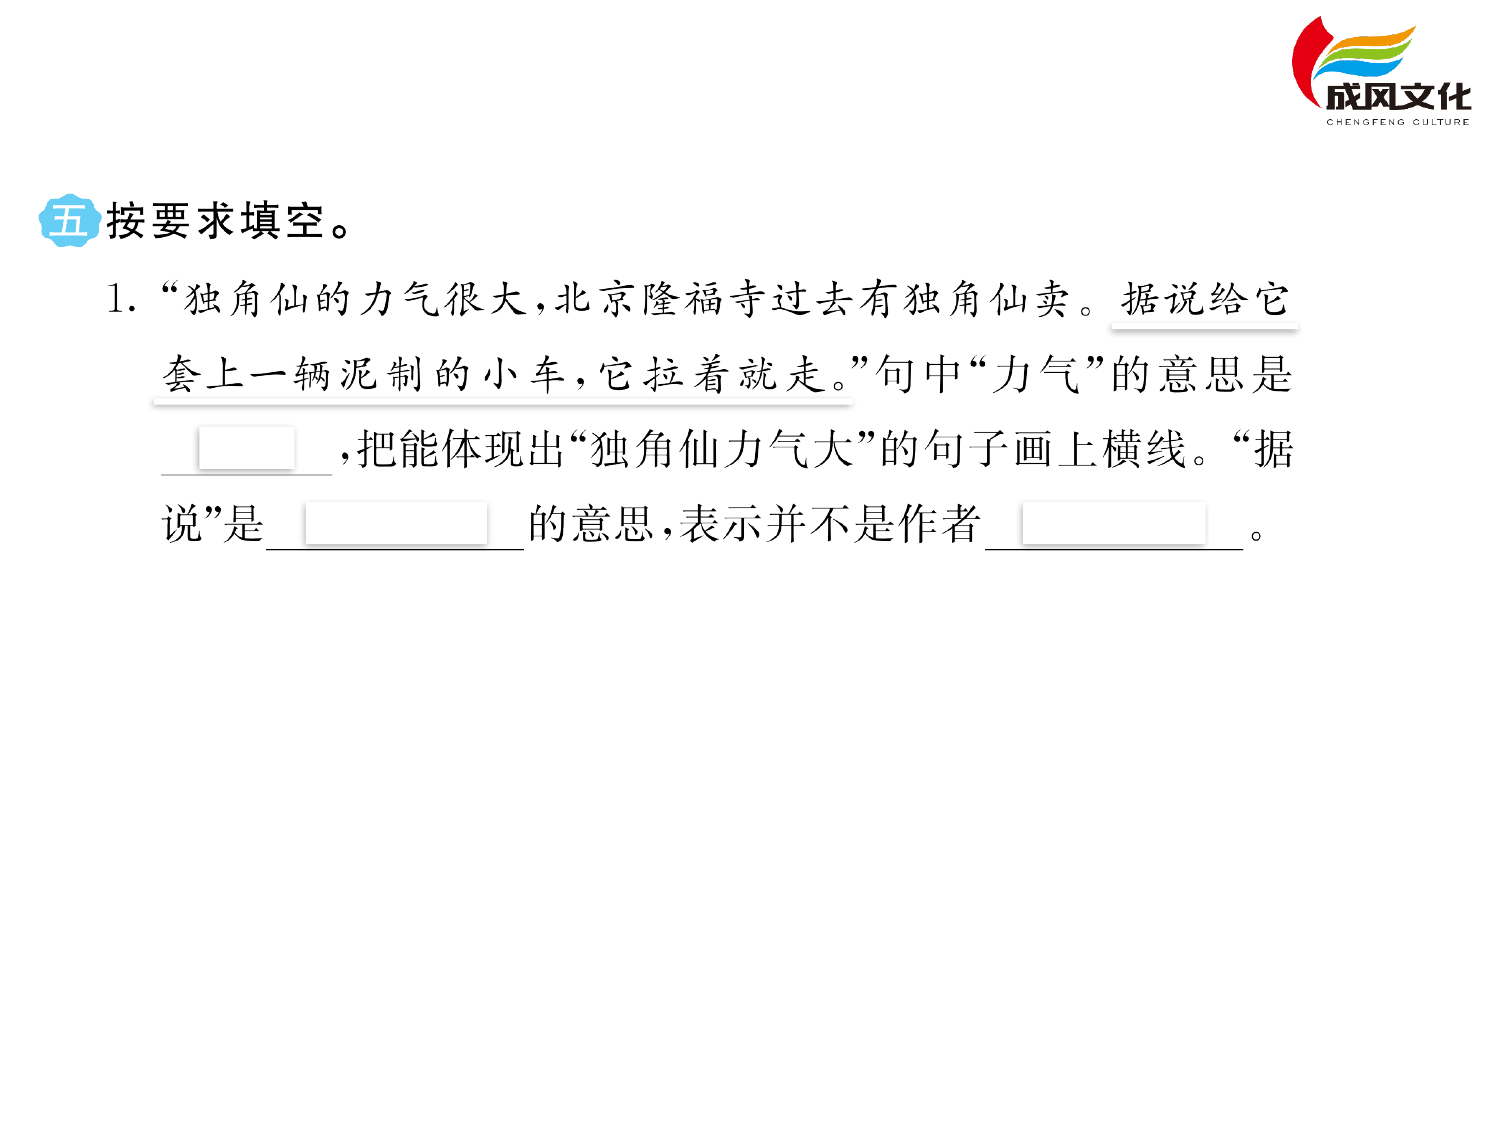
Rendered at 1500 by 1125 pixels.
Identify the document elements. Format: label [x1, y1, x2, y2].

picture [35, 176, 1453, 561]
picture [1281, 0, 1489, 136]
